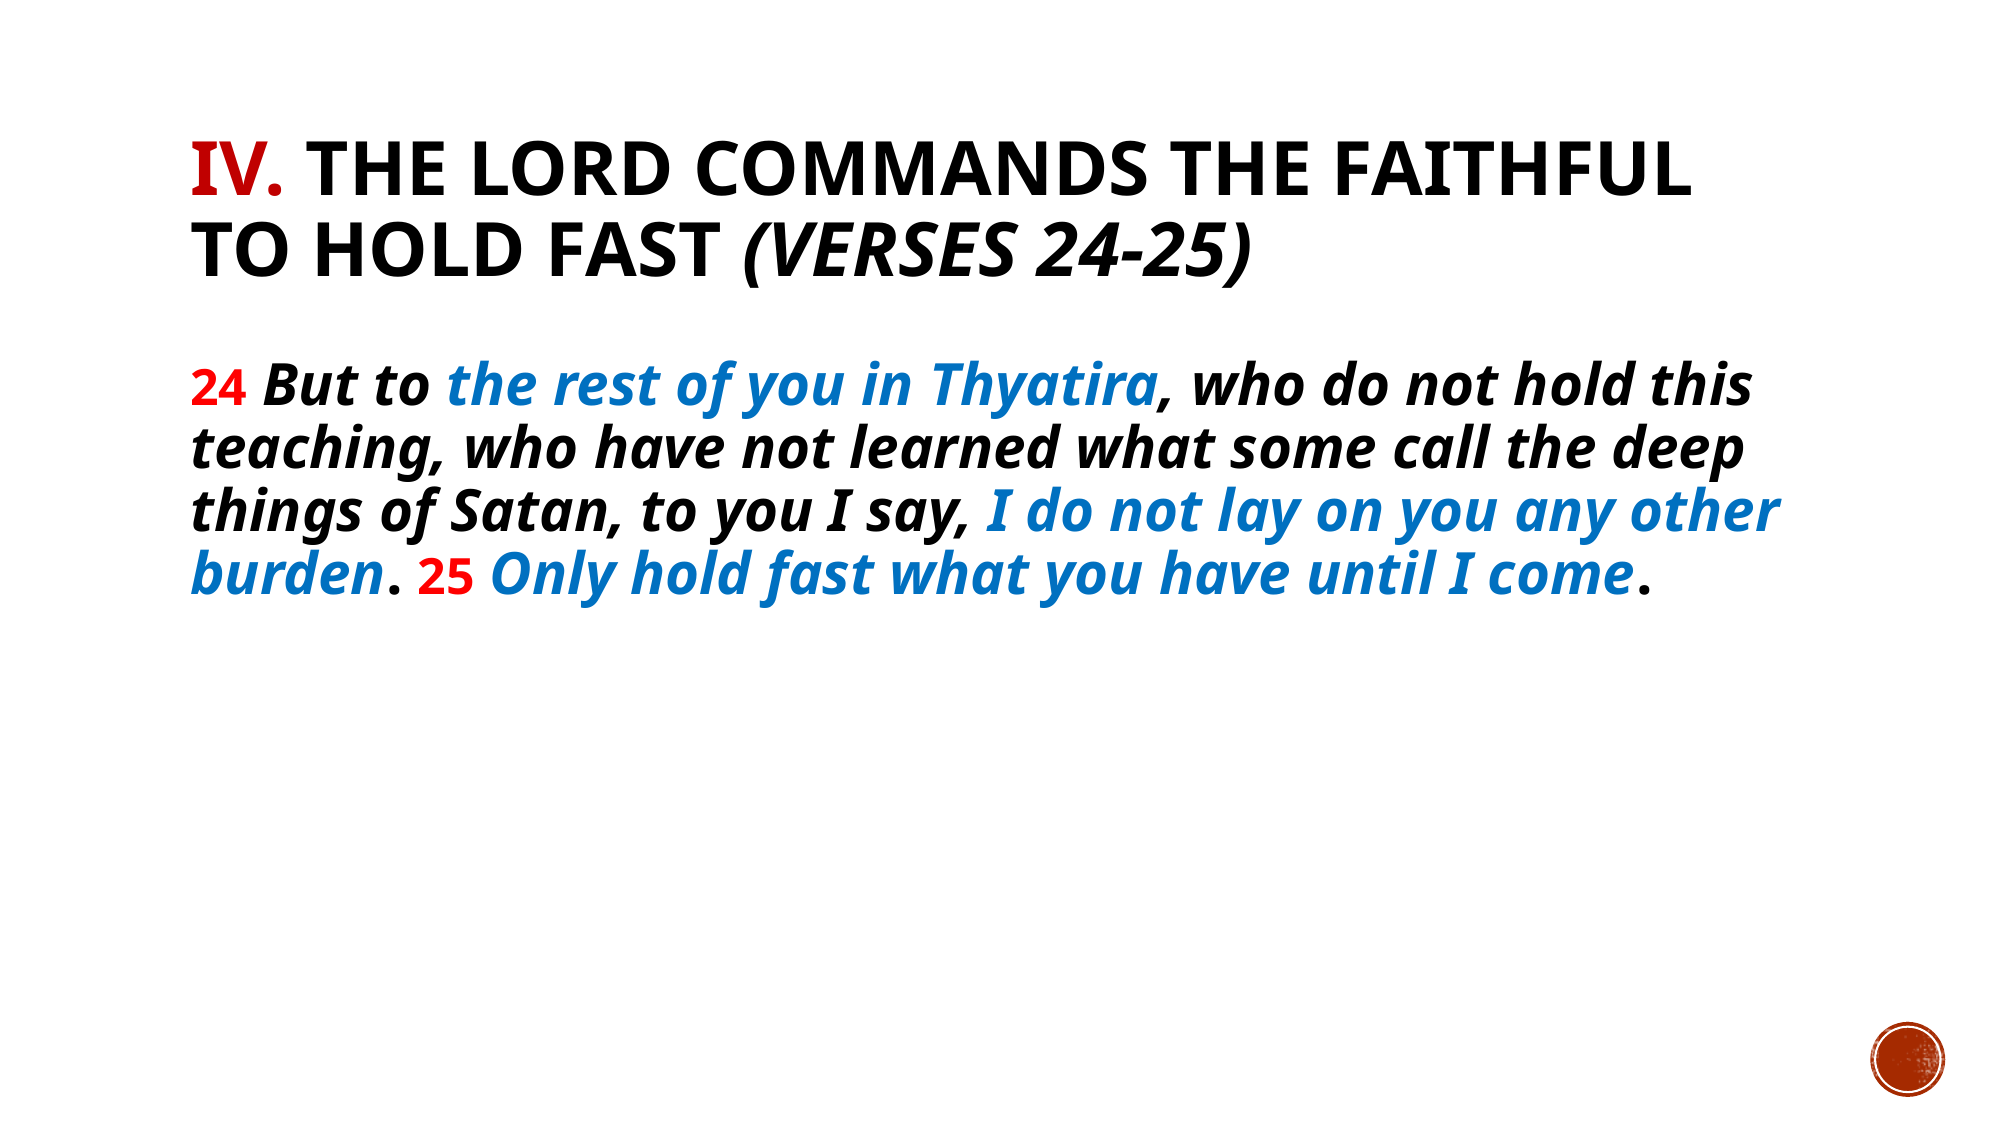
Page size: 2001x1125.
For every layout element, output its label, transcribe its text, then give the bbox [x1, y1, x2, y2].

title IV. The Lord commands the faithful to hold fast (verses 24-25) [175, 79, 1826, 344]
list 24 But to the rest of you in Thyatira, who do not hold this teaching, who have not learned what some call the deep things of Satan, to you I say, I do not lay on you any other burden. 25 Only hold fast what you have until I come. [175, 348, 1826, 1013]
